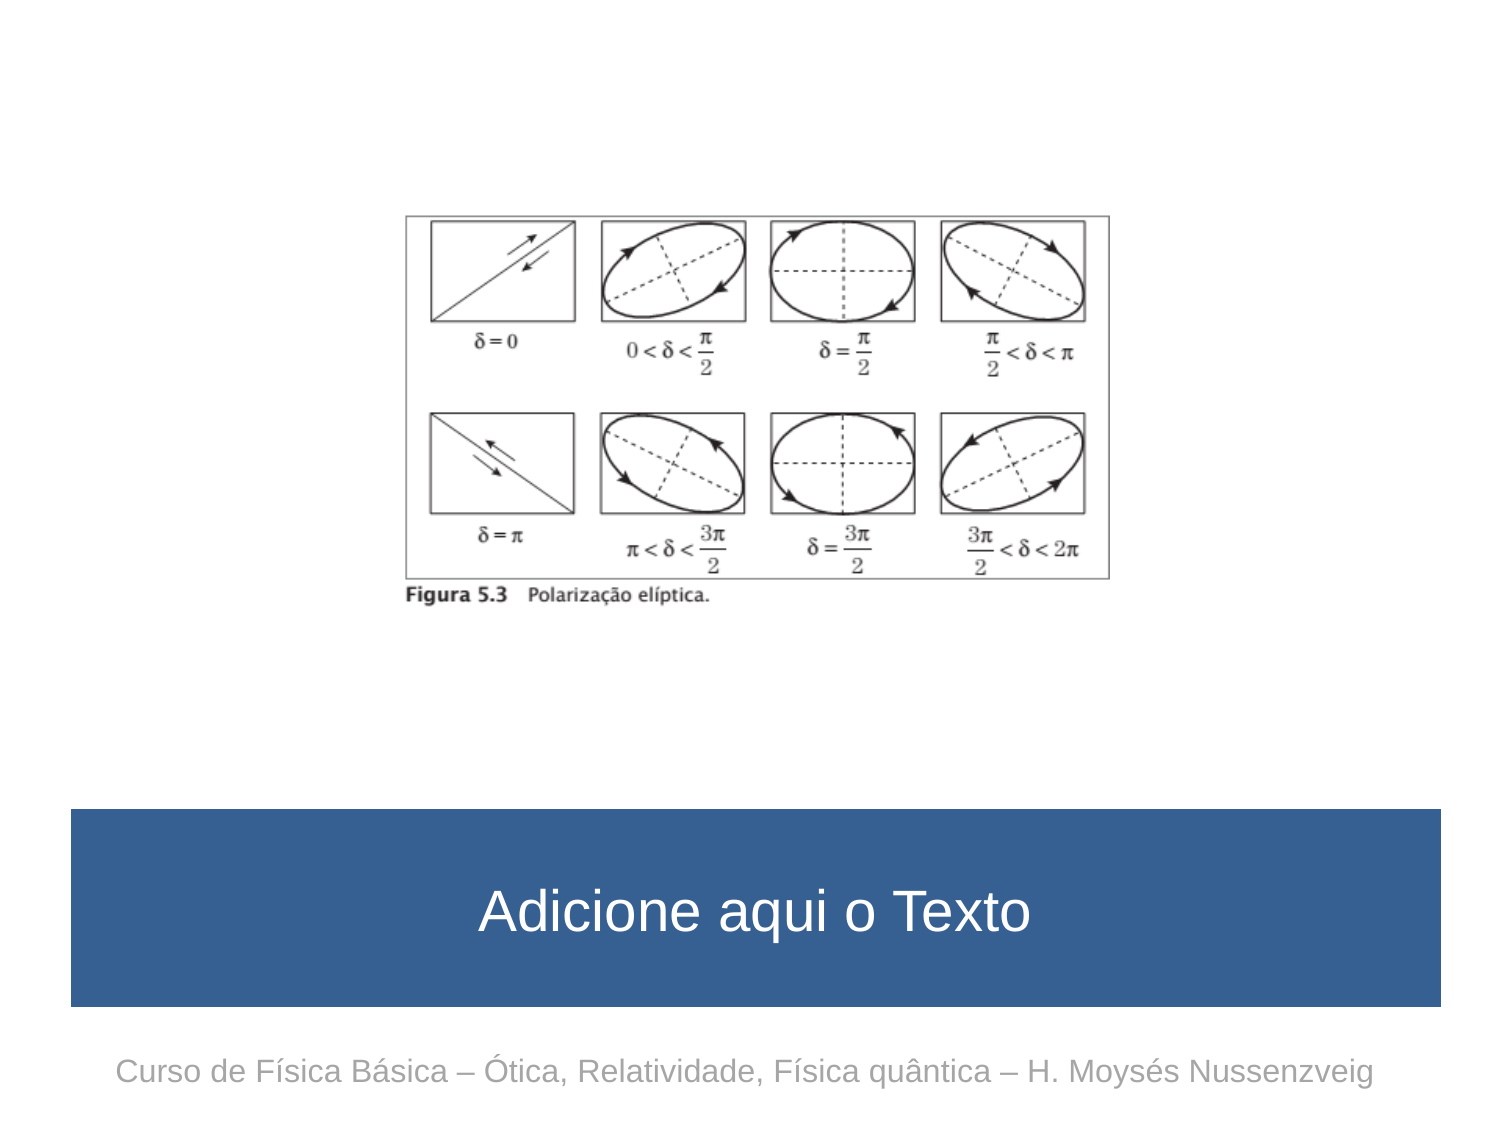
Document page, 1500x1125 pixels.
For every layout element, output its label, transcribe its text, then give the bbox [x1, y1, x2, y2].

picture [390, 207, 1110, 609]
footer Curso de Física Básica – Ótica, Relatividade, Física quântica – H. Moysés Nussenzveig [0, 1042, 1500, 1103]
text_box Adicione aqui o Texto [70, 808, 1442, 1008]
